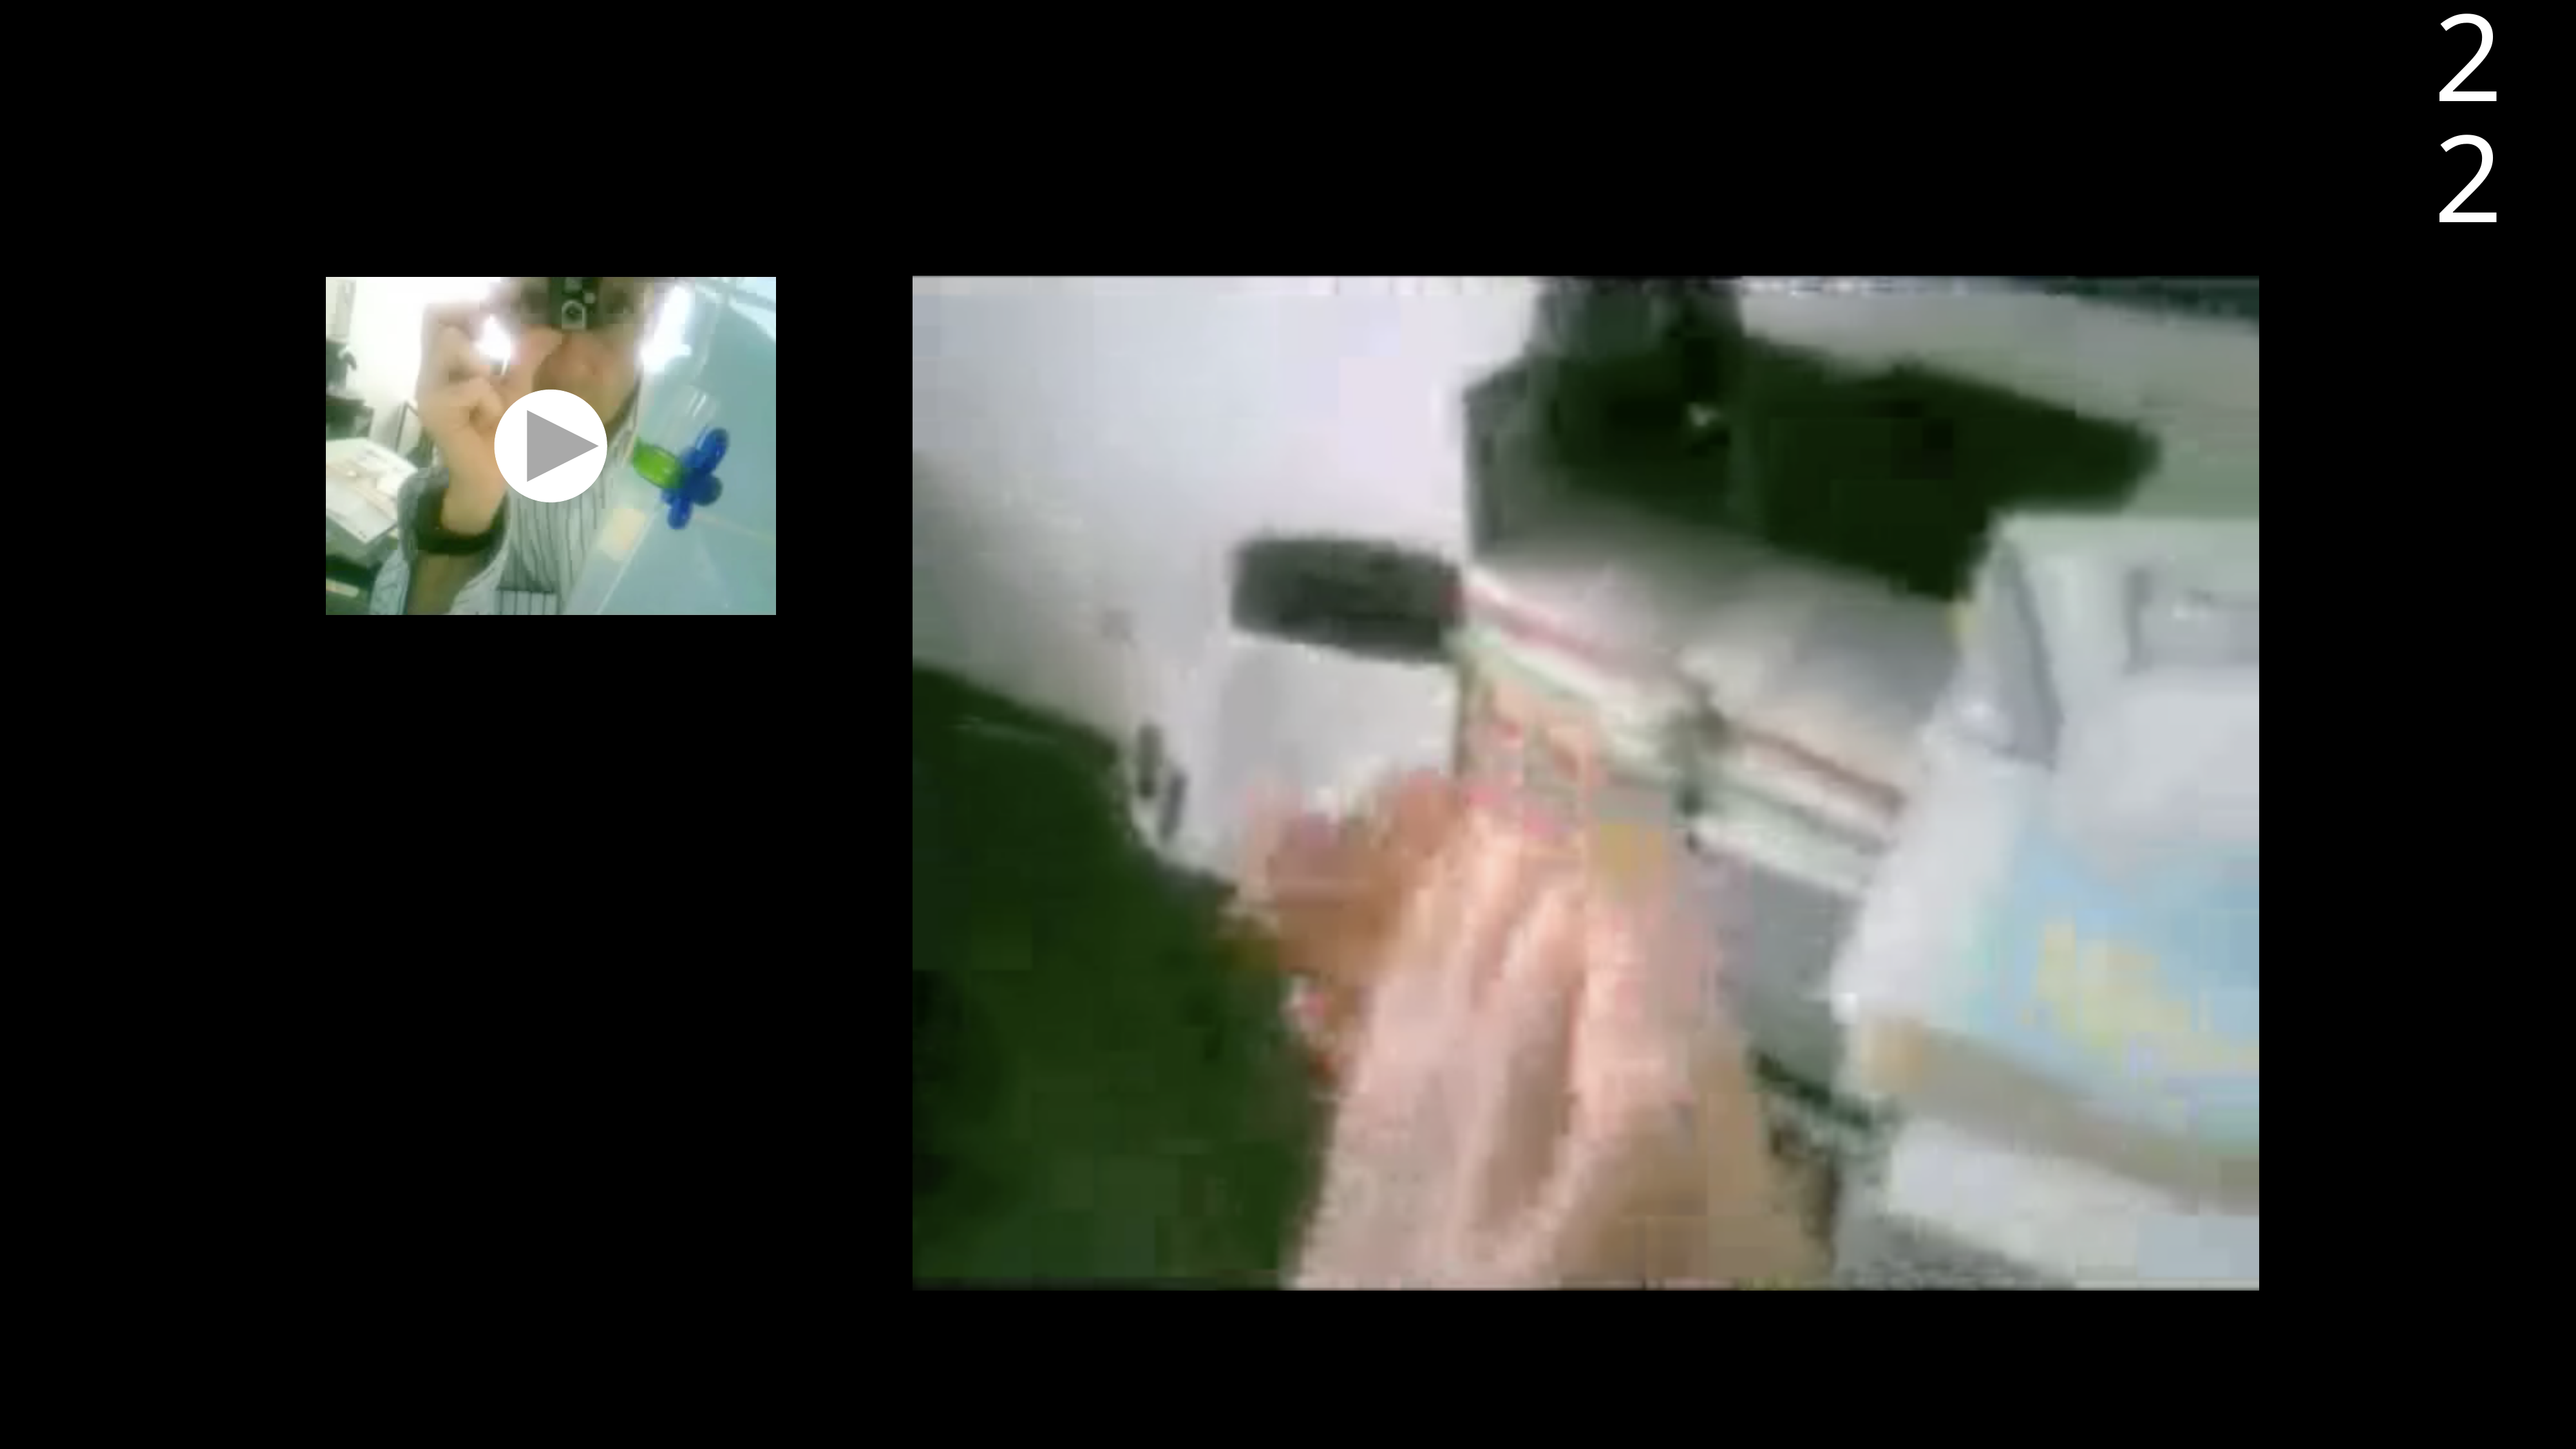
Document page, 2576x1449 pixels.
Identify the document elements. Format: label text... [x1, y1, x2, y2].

picture [913, 276, 2259, 1291]
slide_number 22 [2428, 0, 2575, 151]
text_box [325, 277, 776, 615]
